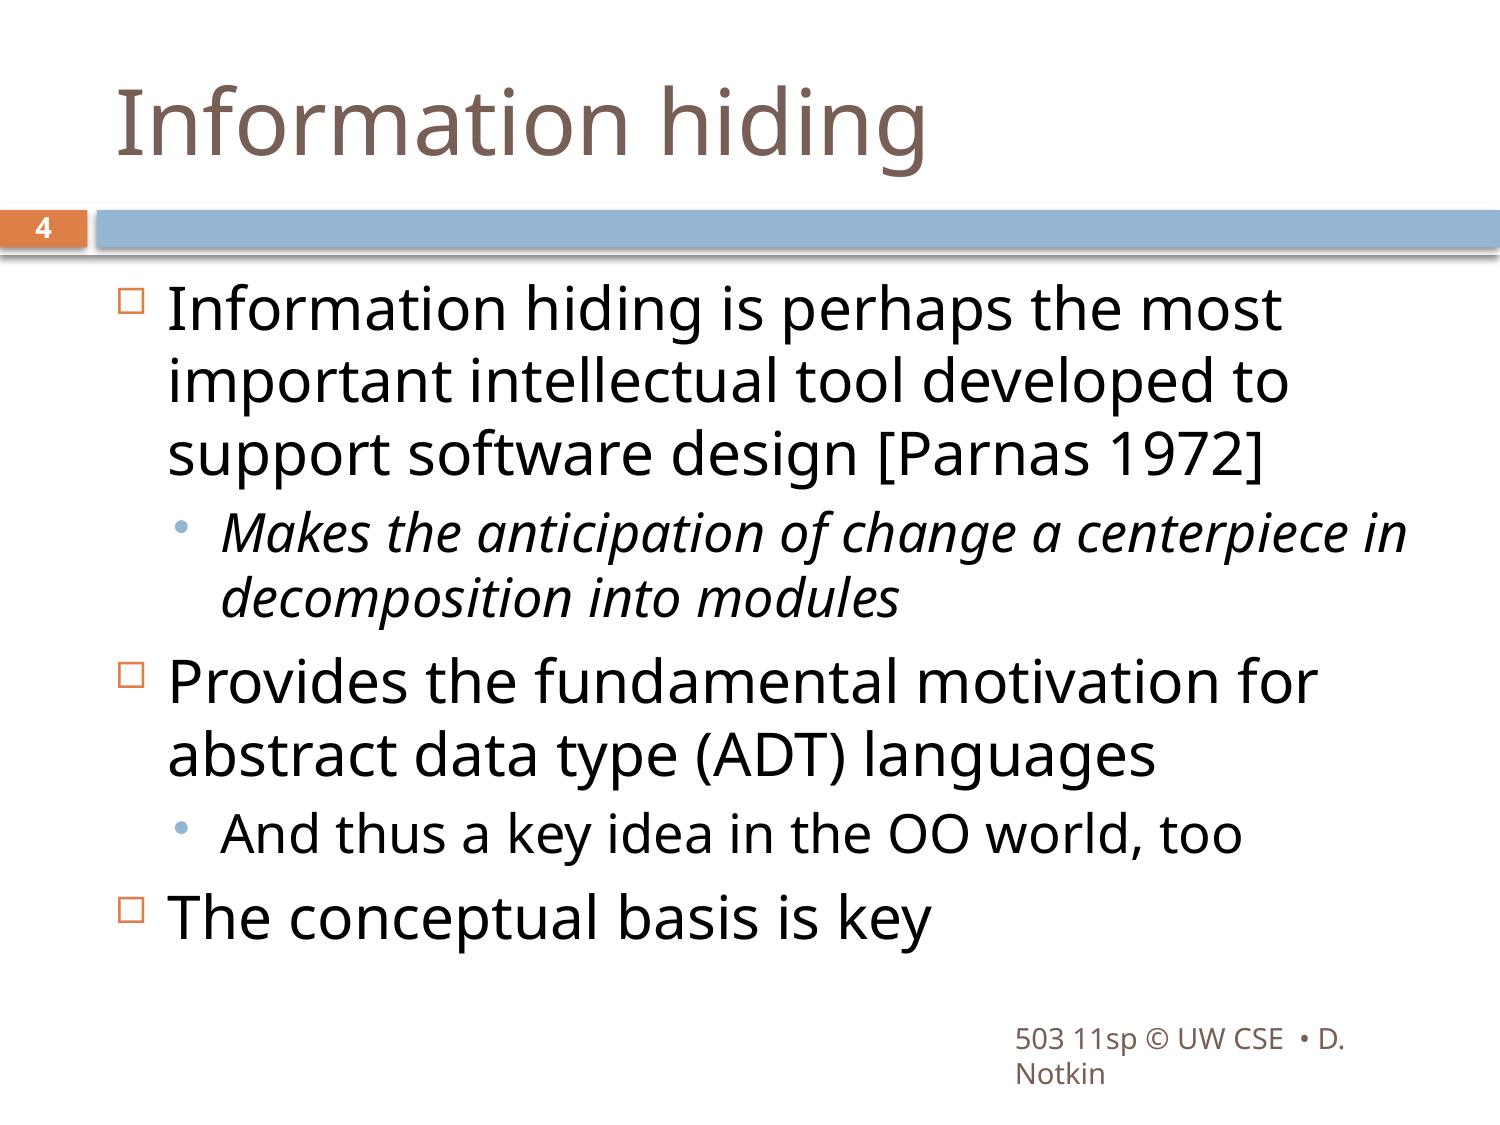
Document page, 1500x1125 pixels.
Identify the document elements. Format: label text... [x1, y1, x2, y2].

list Information hiding is perhaps the most important intellectual tool developed to support software design [Parnas 1972] Makes the anticipation of change a centerpiece in decomposition into modules Provides the fundamental motivation for abstract data type (ADT) languages And thus a key idea in the OO world, too The conceptual basis is key [100, 262, 1438, 1005]
slide_number 4 [0, 208, 88, 249]
slide_number 503 11sp © UW CSE • D. Notkin [999, 1025, 1438, 1085]
title Information hiding [100, 37, 1438, 200]
